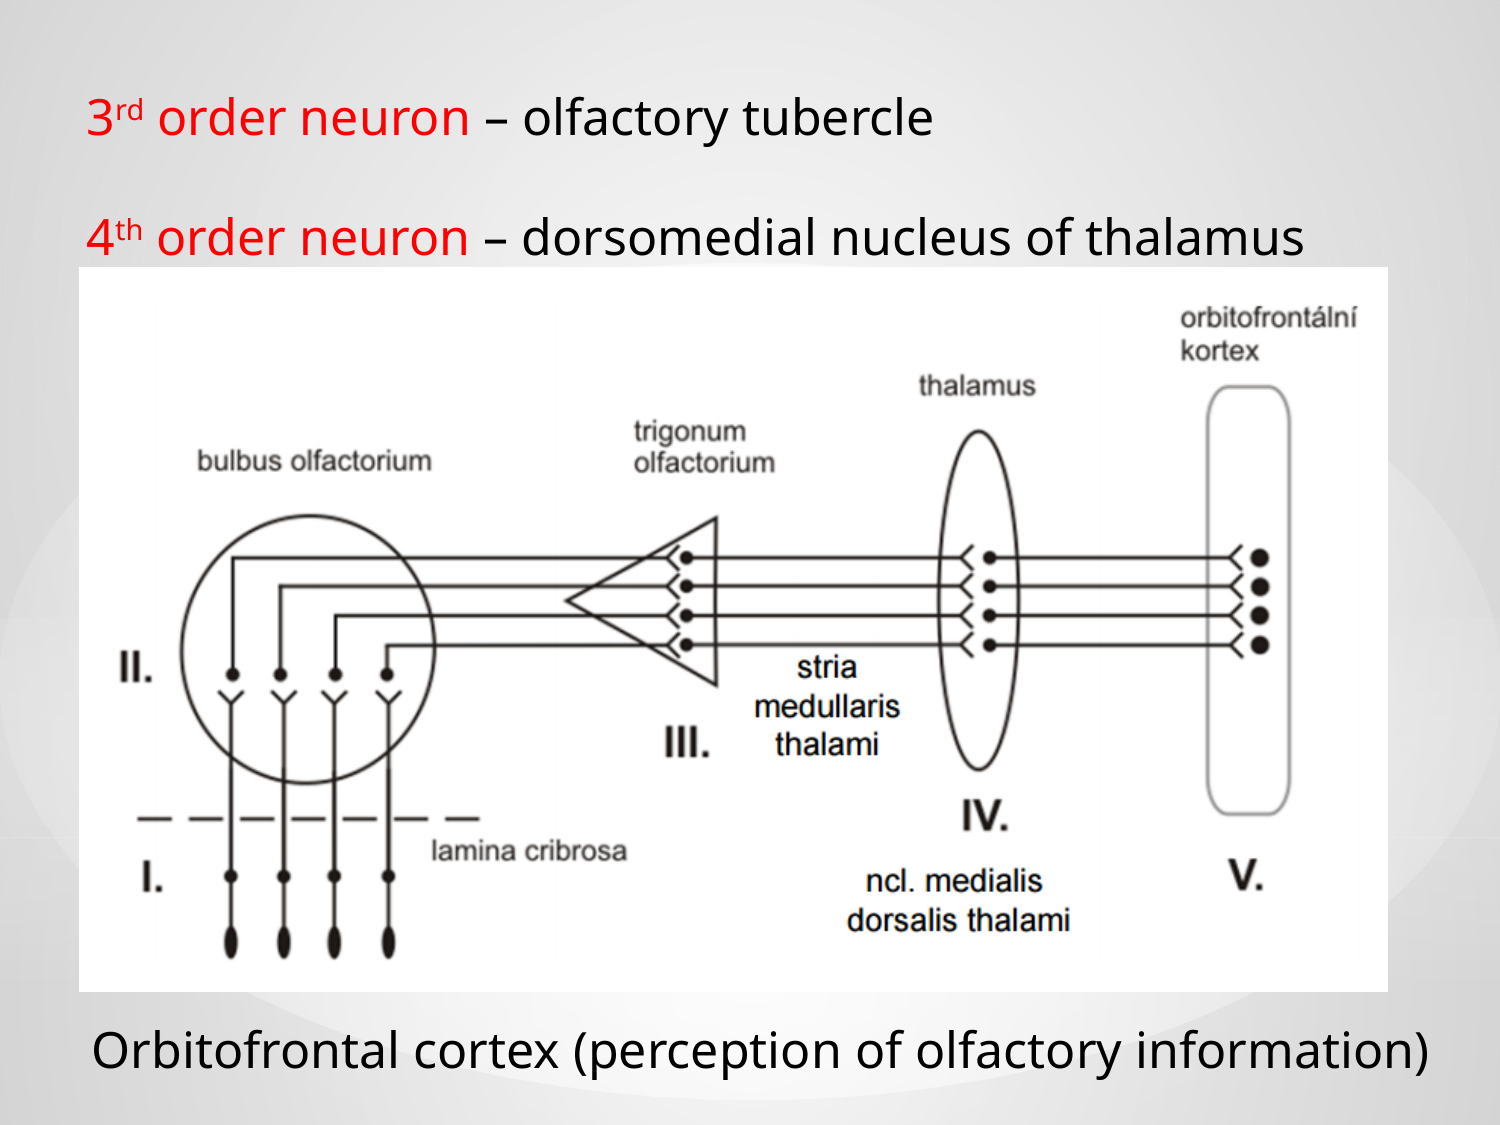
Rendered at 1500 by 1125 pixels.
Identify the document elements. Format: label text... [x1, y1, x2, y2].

text_box Orbitofrontal cortex (perception of olfactory information) [76, 1011, 1446, 1087]
text_box 3rd order neuron – olfactory tubercle 4th order neuron – dorsomedial nucleus of thalamus [71, 78, 1321, 333]
picture [78, 266, 1389, 992]
